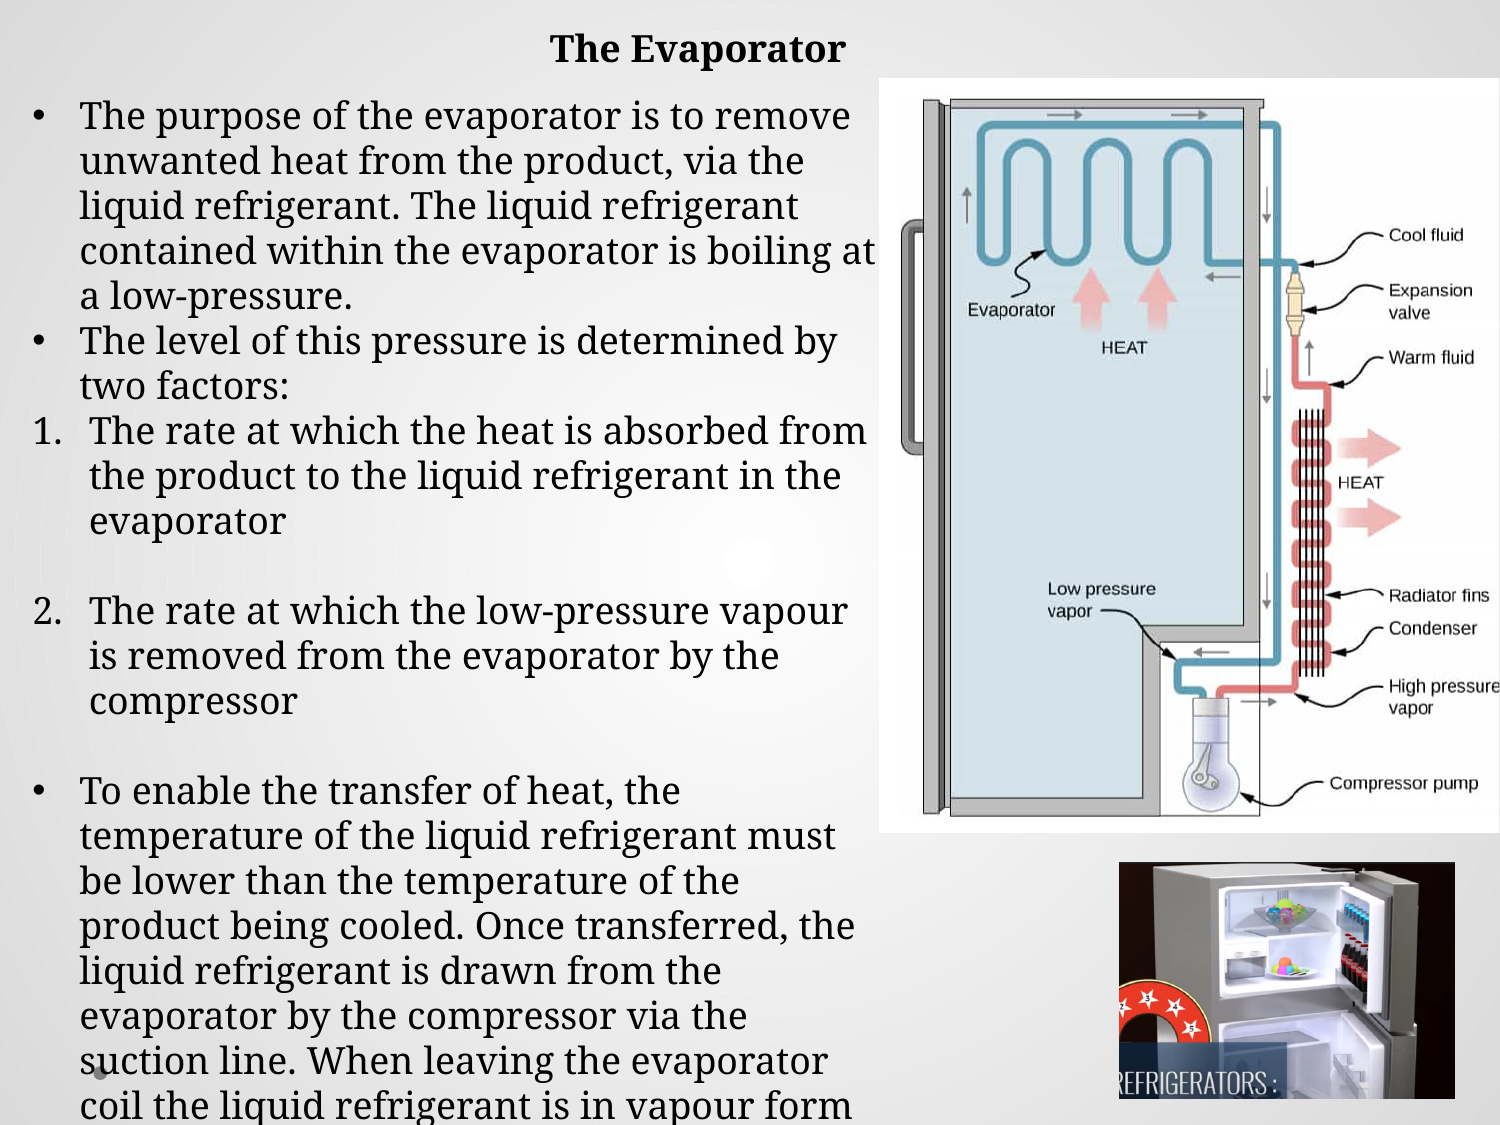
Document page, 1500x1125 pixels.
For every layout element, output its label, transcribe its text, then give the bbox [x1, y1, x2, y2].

picture [1119, 861, 1455, 1099]
text_box The Evaporator [525, 17, 1276, 78]
picture [878, 77, 1500, 833]
text_box The purpose of the evaporator is to remove unwanted heat from the product, via the liquid refrigerant. The liquid refrigerant contained within the evaporator is boiling at a low-pressure. The level of this pressure is determined by two factors: The rate at which the heat is absorbed from the product to the liquid refrigerant in the evaporator The rate at which the low-pressure vapour is removed from the evaporator by the compressor To enable the transfer of heat, the temperature of the liquid refrigerant must be lower than the temperature of the product being cooled. Once transferred, the liquid refrigerant is drawn from the evaporator by the compressor via the suction line. When leaving the evaporator coil the liquid refrigerant is in vapour form [17, 84, 901, 1125]
